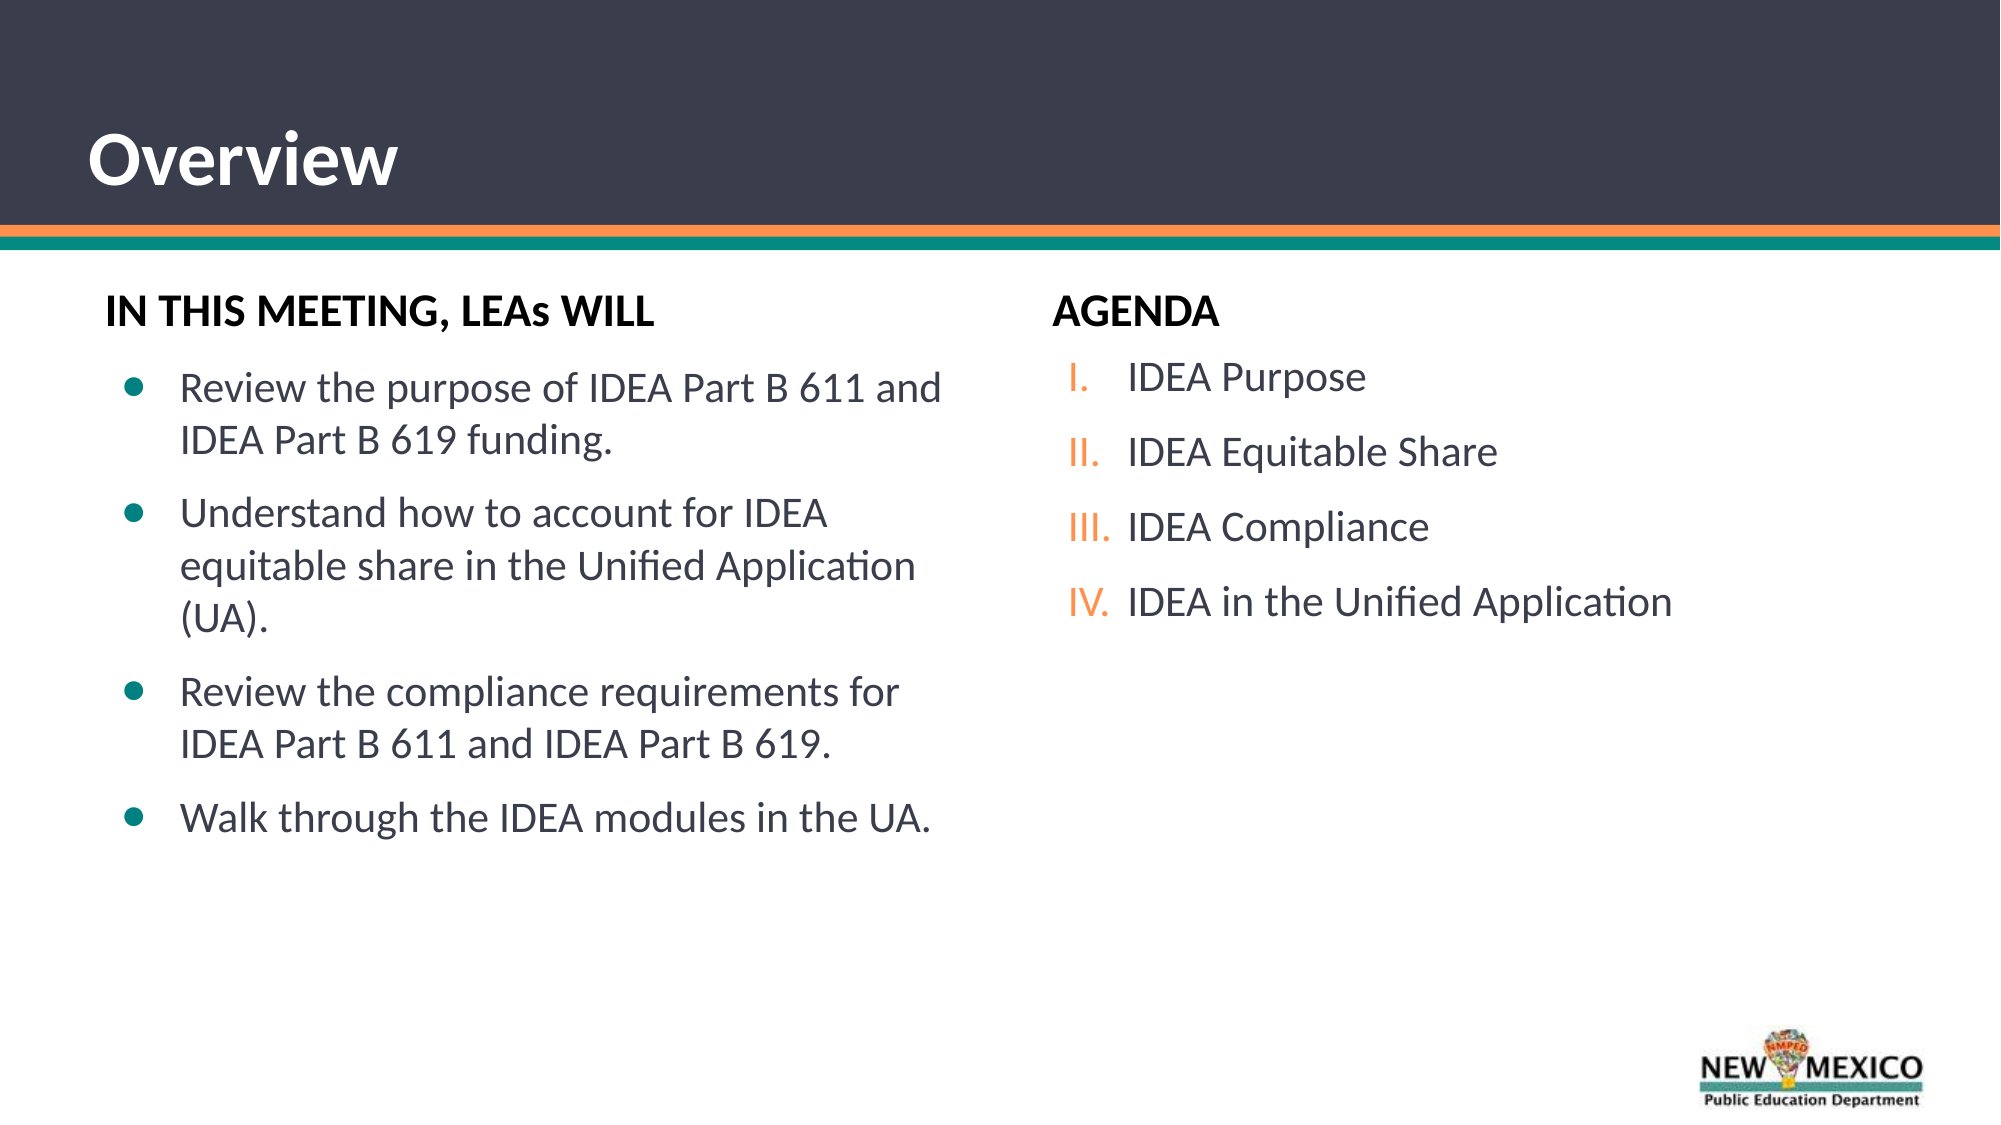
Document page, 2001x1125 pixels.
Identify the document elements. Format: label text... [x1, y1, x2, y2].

title Overview [68, 97, 1932, 223]
list IDEA Purpose IDEA Equitable Share IDEA Compliance IDEA in the Unified Application [1032, 357, 1918, 1074]
list Review the purpose of IDEA Part B 611 and IDEA Part B 619 funding. Understand how to account for IDEA equitable share in the Unified Application (UA). Review the compliance requirements for IDEA Part B 611 and IDEA Part B 619. Walk through the IDEA modules in the UA. [84, 357, 1000, 996]
title IN THIS MEETING, LEAs WILL [84, 266, 1017, 357]
title AGENDA [1032, 266, 1964, 357]
picture [1699, 1025, 1925, 1112]
